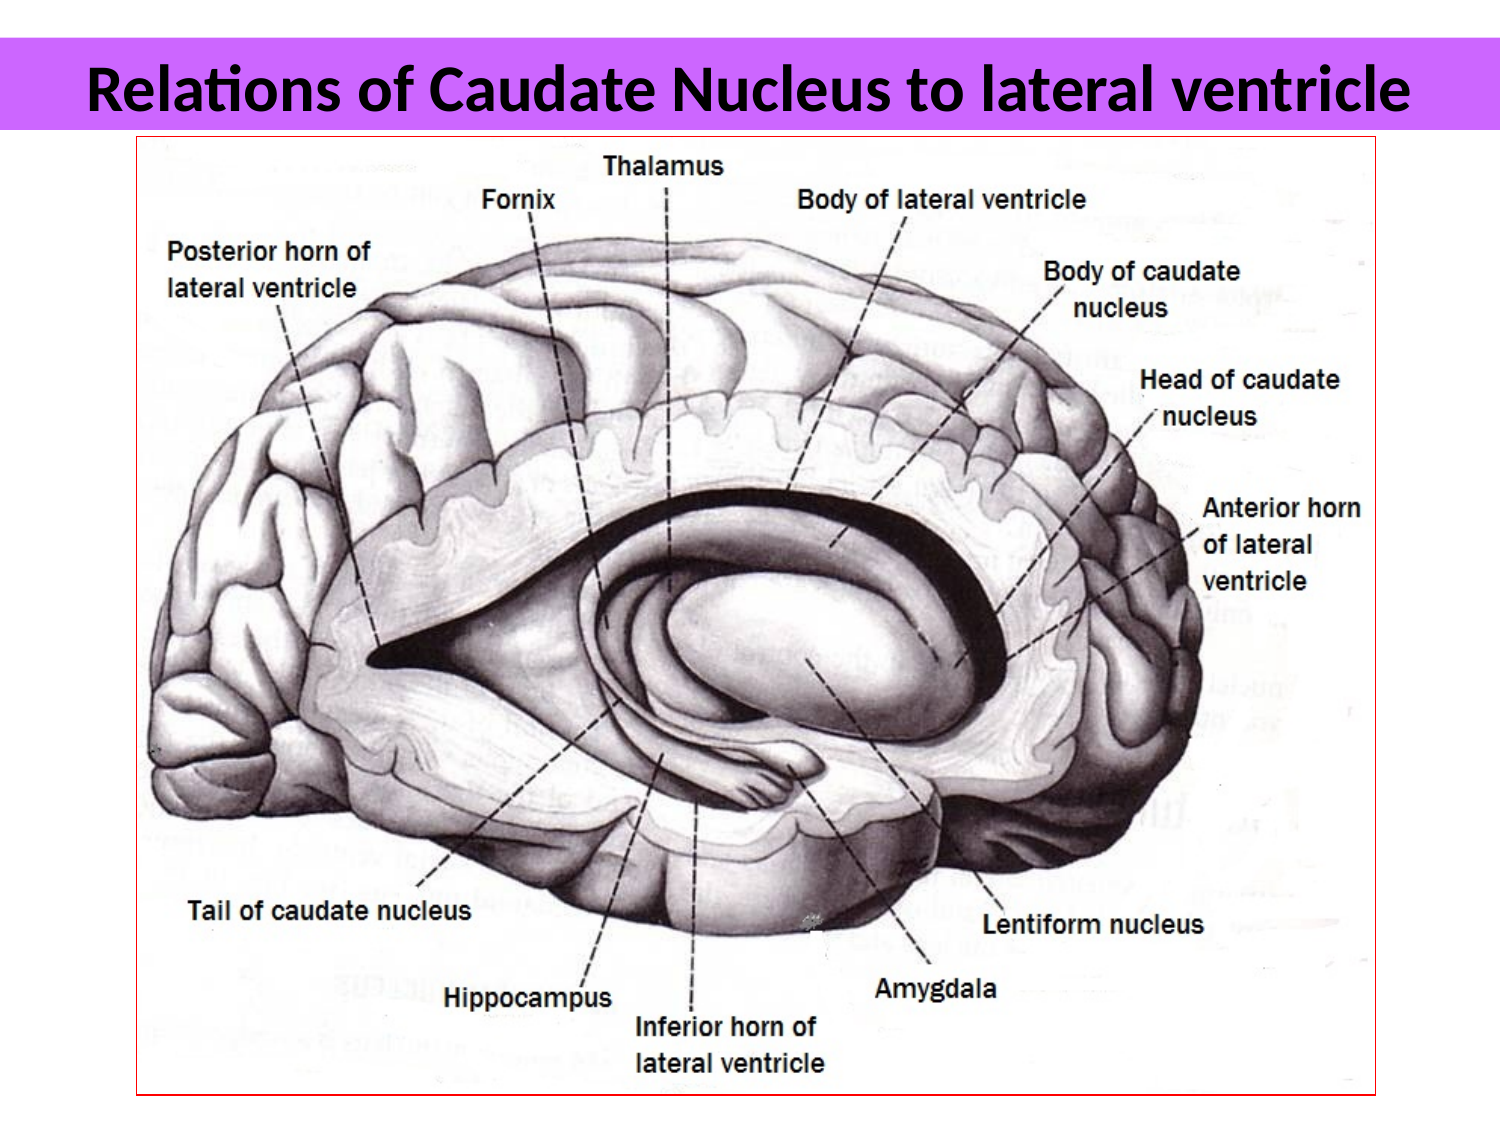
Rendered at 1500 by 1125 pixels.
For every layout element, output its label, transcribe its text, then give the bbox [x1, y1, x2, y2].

text_box Relations of Caudate Nucleus to lateral ventricle [0, 37, 1500, 130]
picture [137, 137, 1376, 1095]
